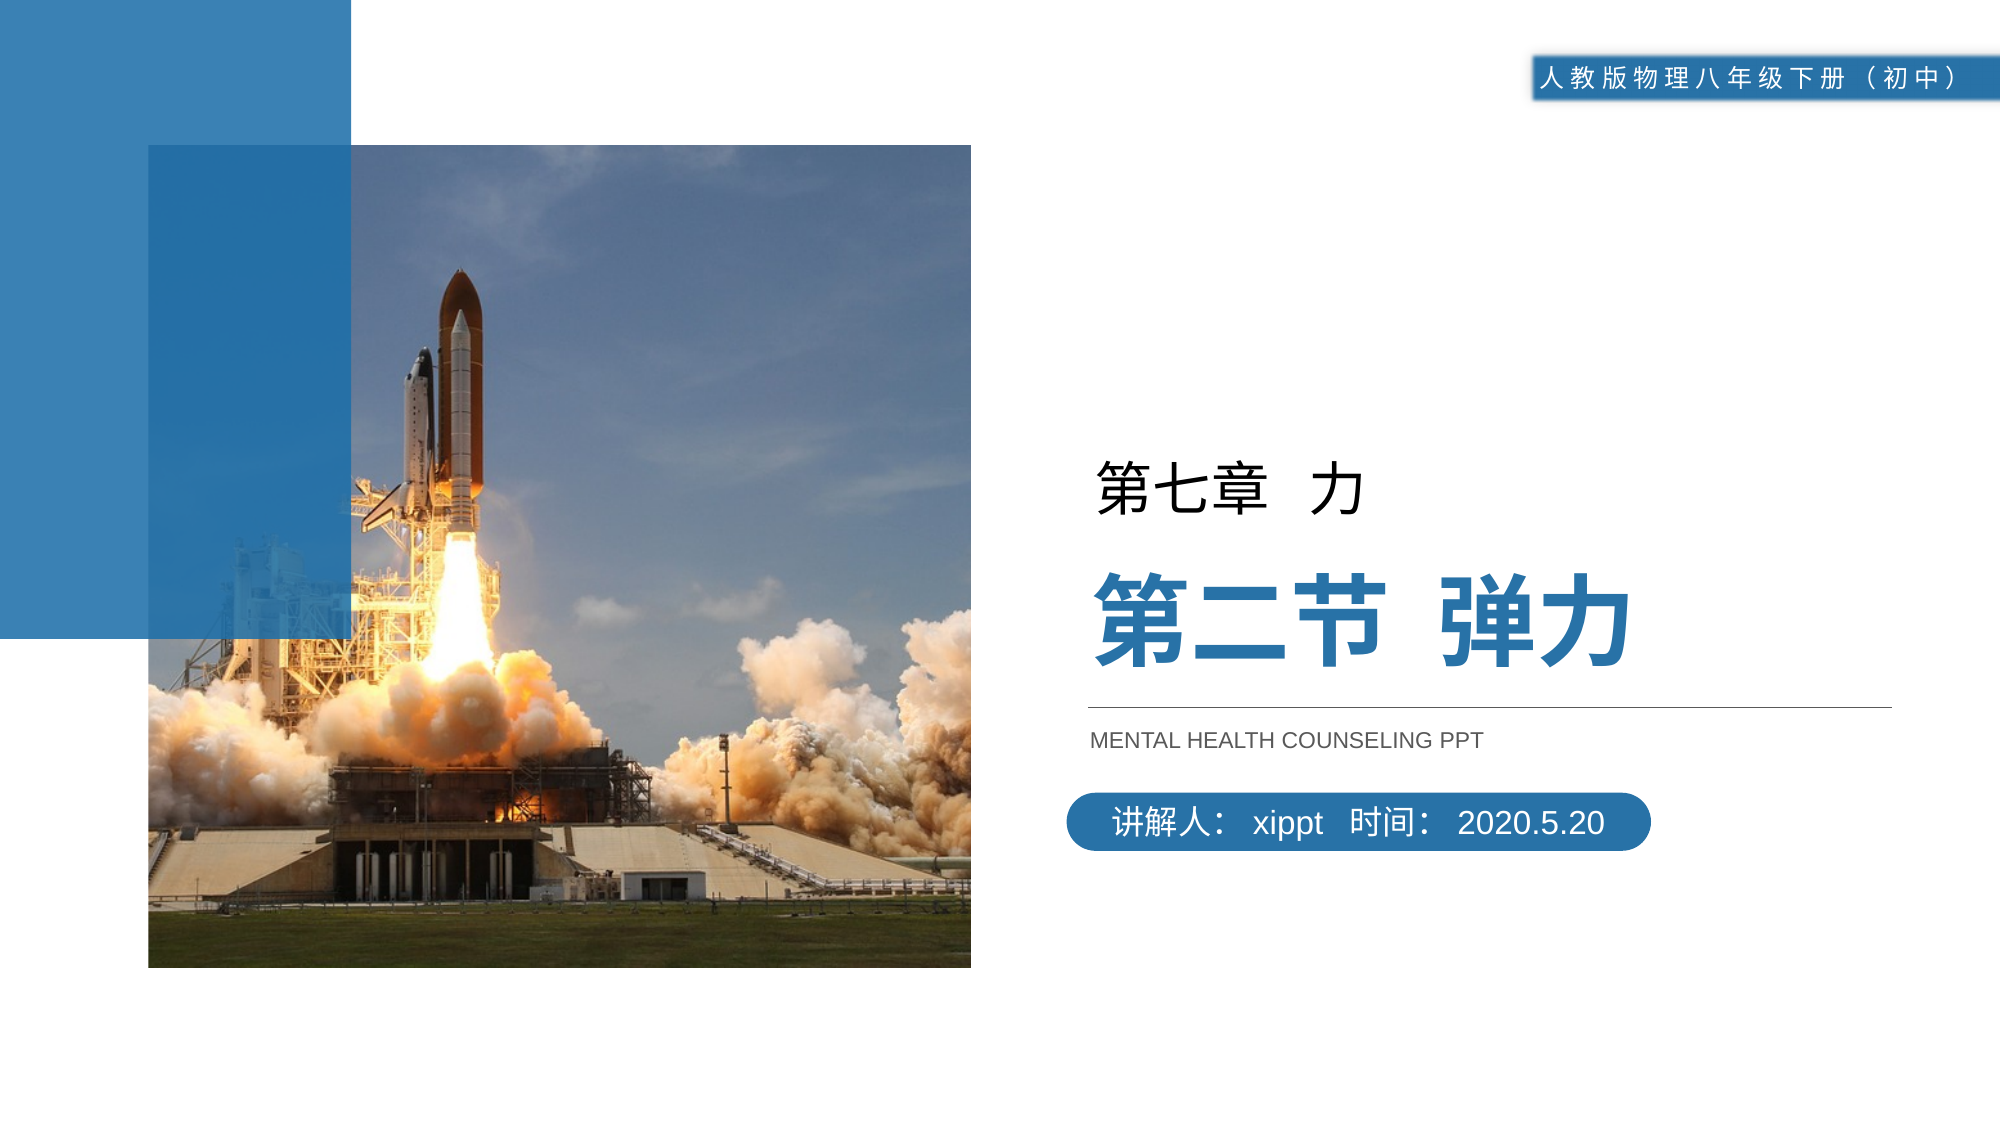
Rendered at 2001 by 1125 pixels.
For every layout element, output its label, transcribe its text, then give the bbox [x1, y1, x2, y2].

text_box [0, 0, 352, 640]
picture [148, 145, 971, 968]
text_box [1066, 564, 1893, 851]
text_box 第七章 力 [1080, 452, 1919, 523]
text_box 人教版物理八年级下册（初中） [1536, 60, 2000, 98]
